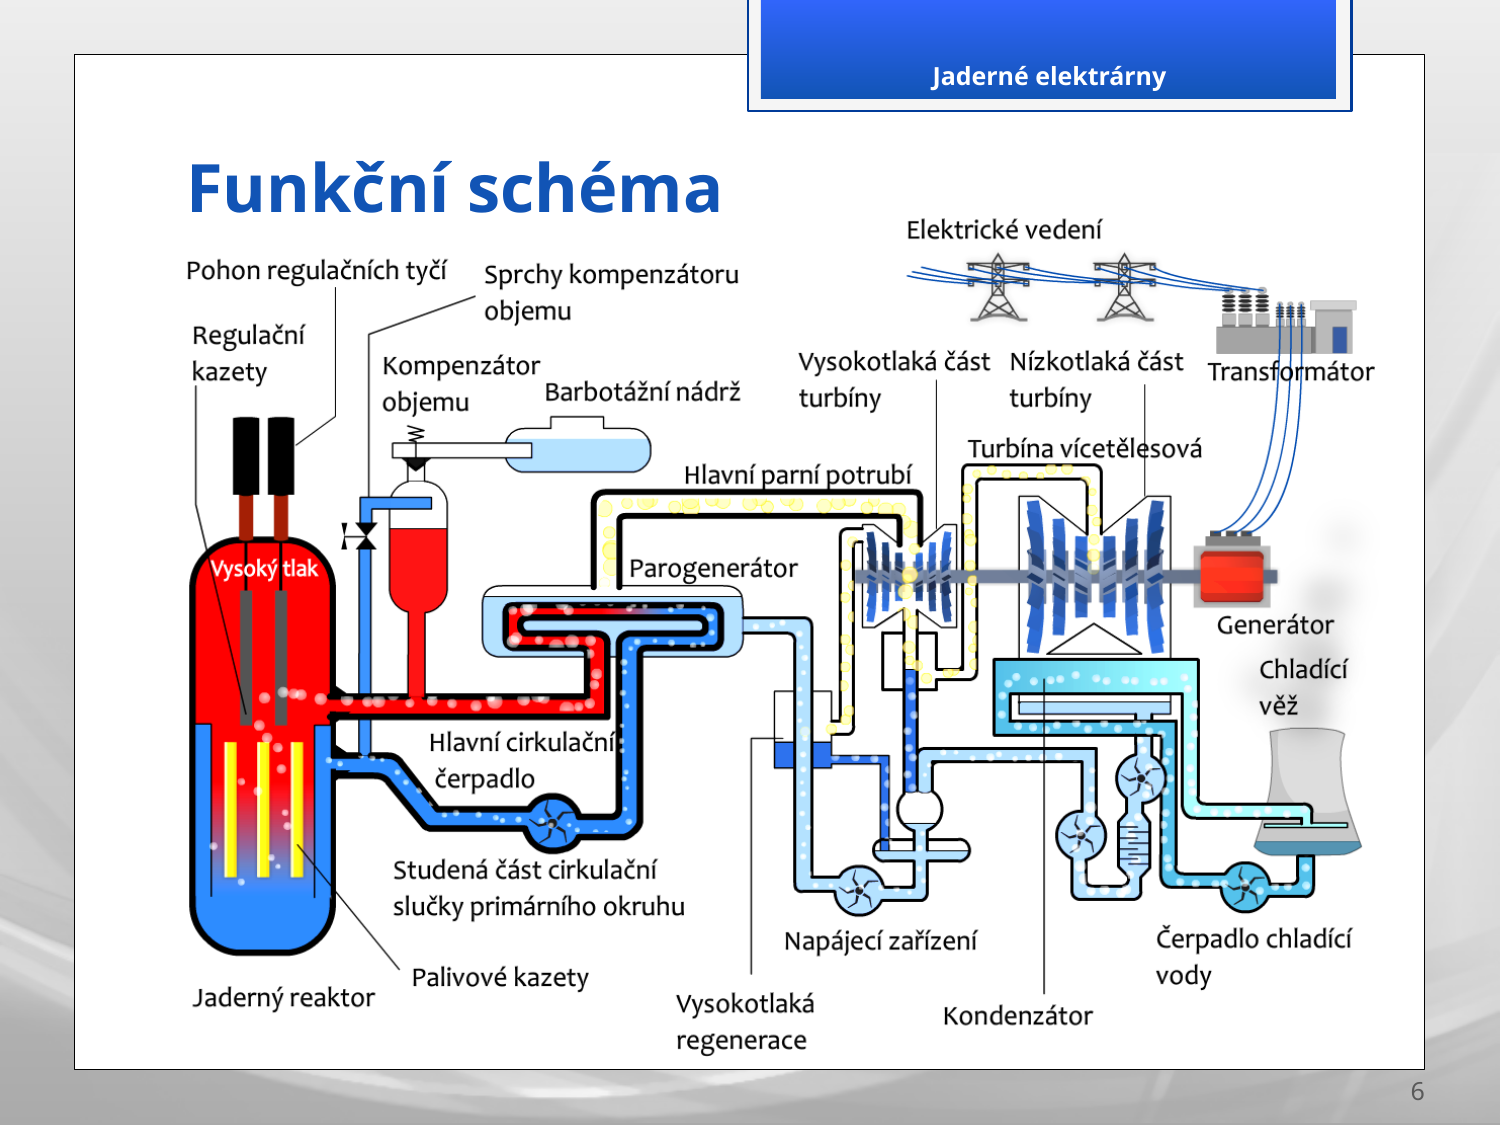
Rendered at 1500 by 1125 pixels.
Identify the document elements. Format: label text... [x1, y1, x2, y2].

title Funkční schéma [171, 138, 1324, 195]
list Jaderné elektrárny [762, 0, 1337, 98]
picture [0, 153, 1500, 1123]
picture [166, 197, 1380, 1064]
